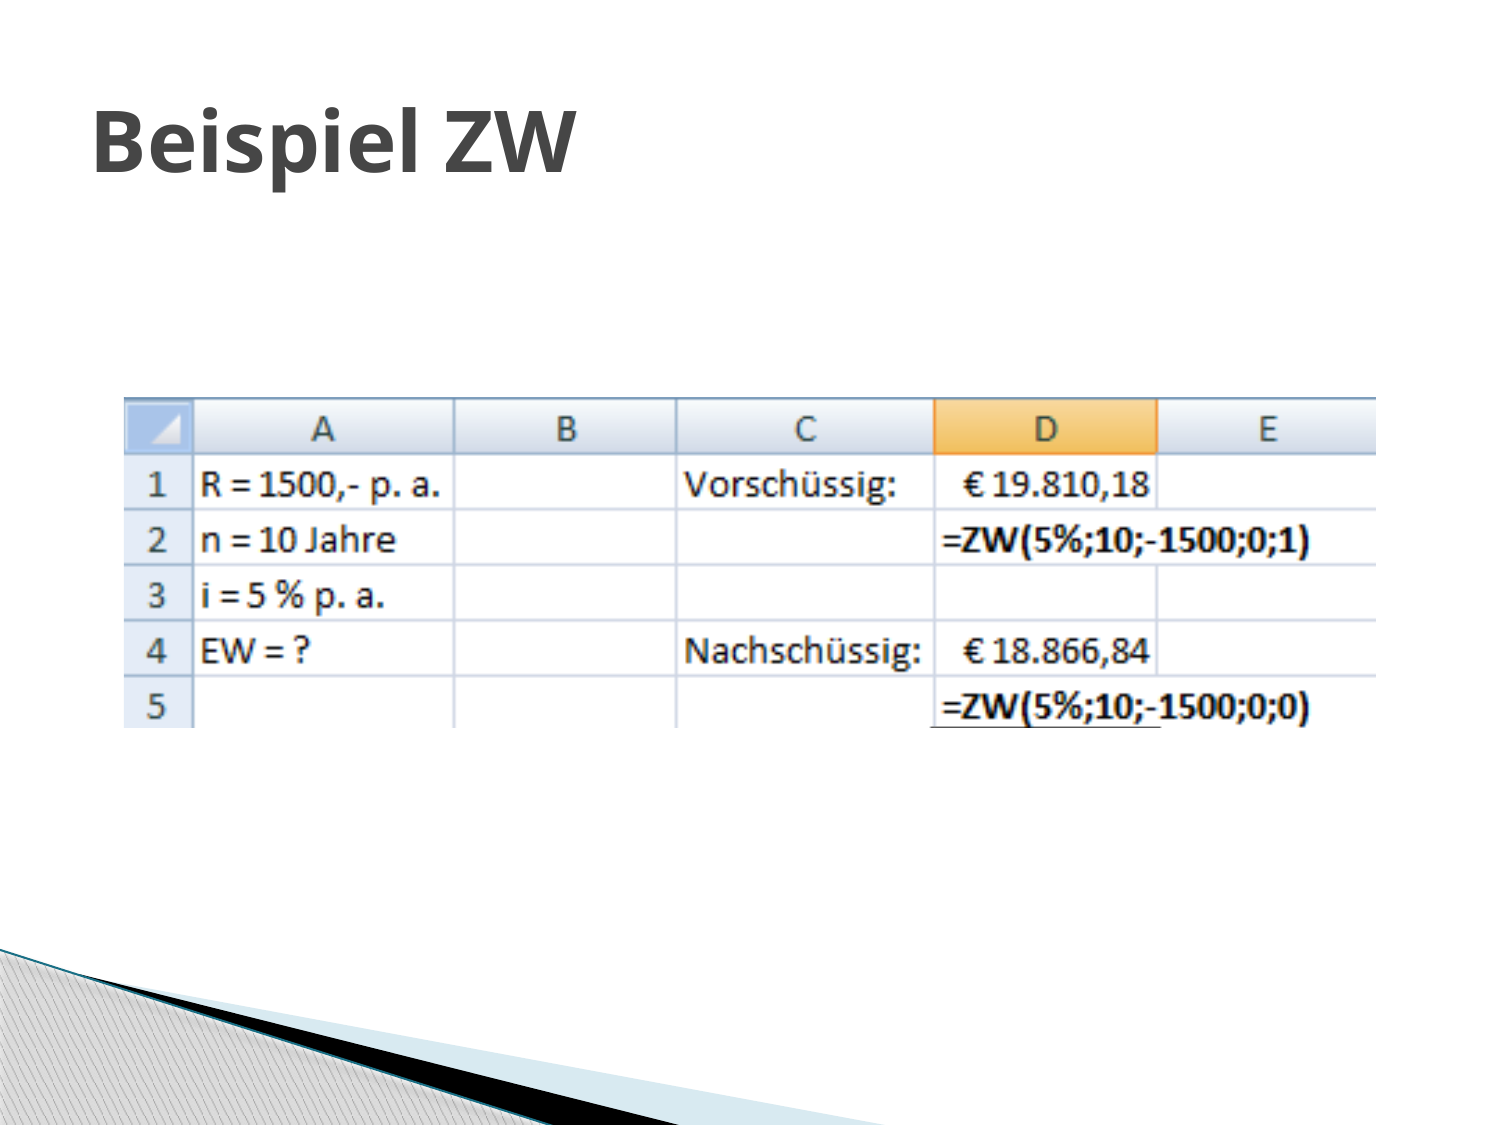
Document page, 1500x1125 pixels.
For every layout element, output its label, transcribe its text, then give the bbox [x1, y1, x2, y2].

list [123, 396, 1377, 729]
title Beispiel ZW [75, 45, 1425, 233]
